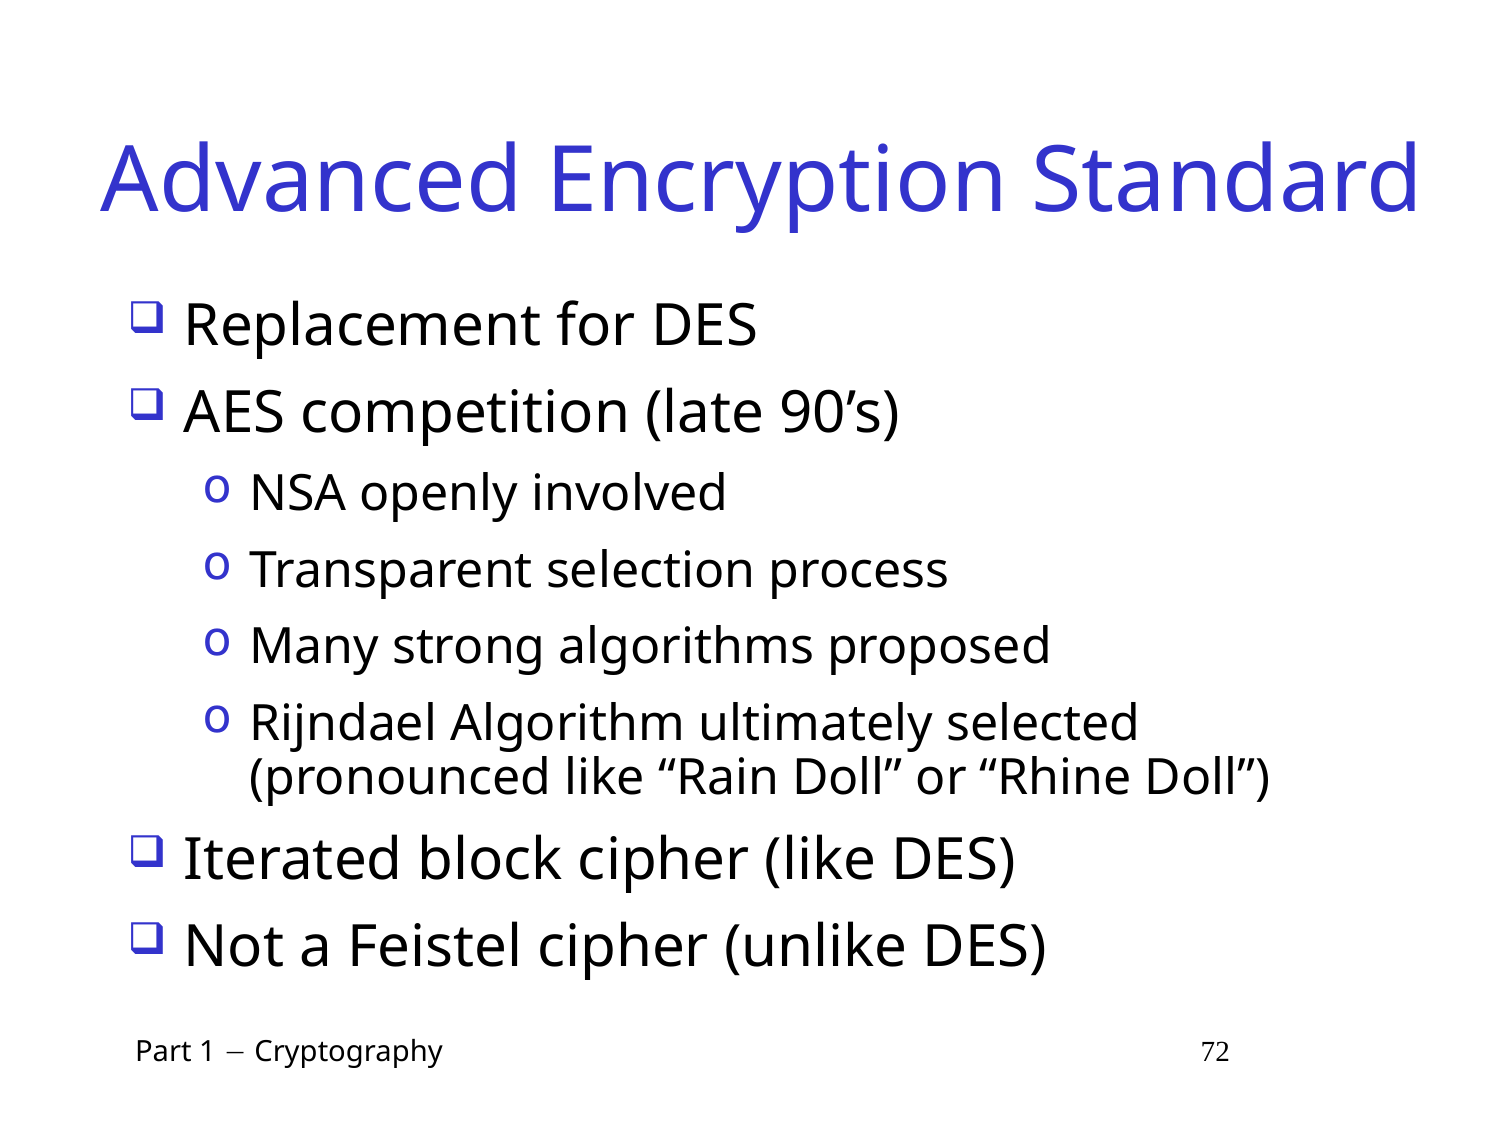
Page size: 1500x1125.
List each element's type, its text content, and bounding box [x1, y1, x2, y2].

footer Part 1  Cryptography 72 [112, 1024, 1401, 1101]
list Replacement for DES AES competition (late 90’s) NSA openly involved Transparent selection process Many strong algorithms proposed Rijndael Algorithm ultimately selected (pronounced like “Rain Doll” or “Rhine Doll”) Iterated block cipher (like DES) Not a Feistel cipher (unlike DES) [112, 287, 1401, 1001]
title Advanced Encryption Standard [62, 74, 1463, 276]
